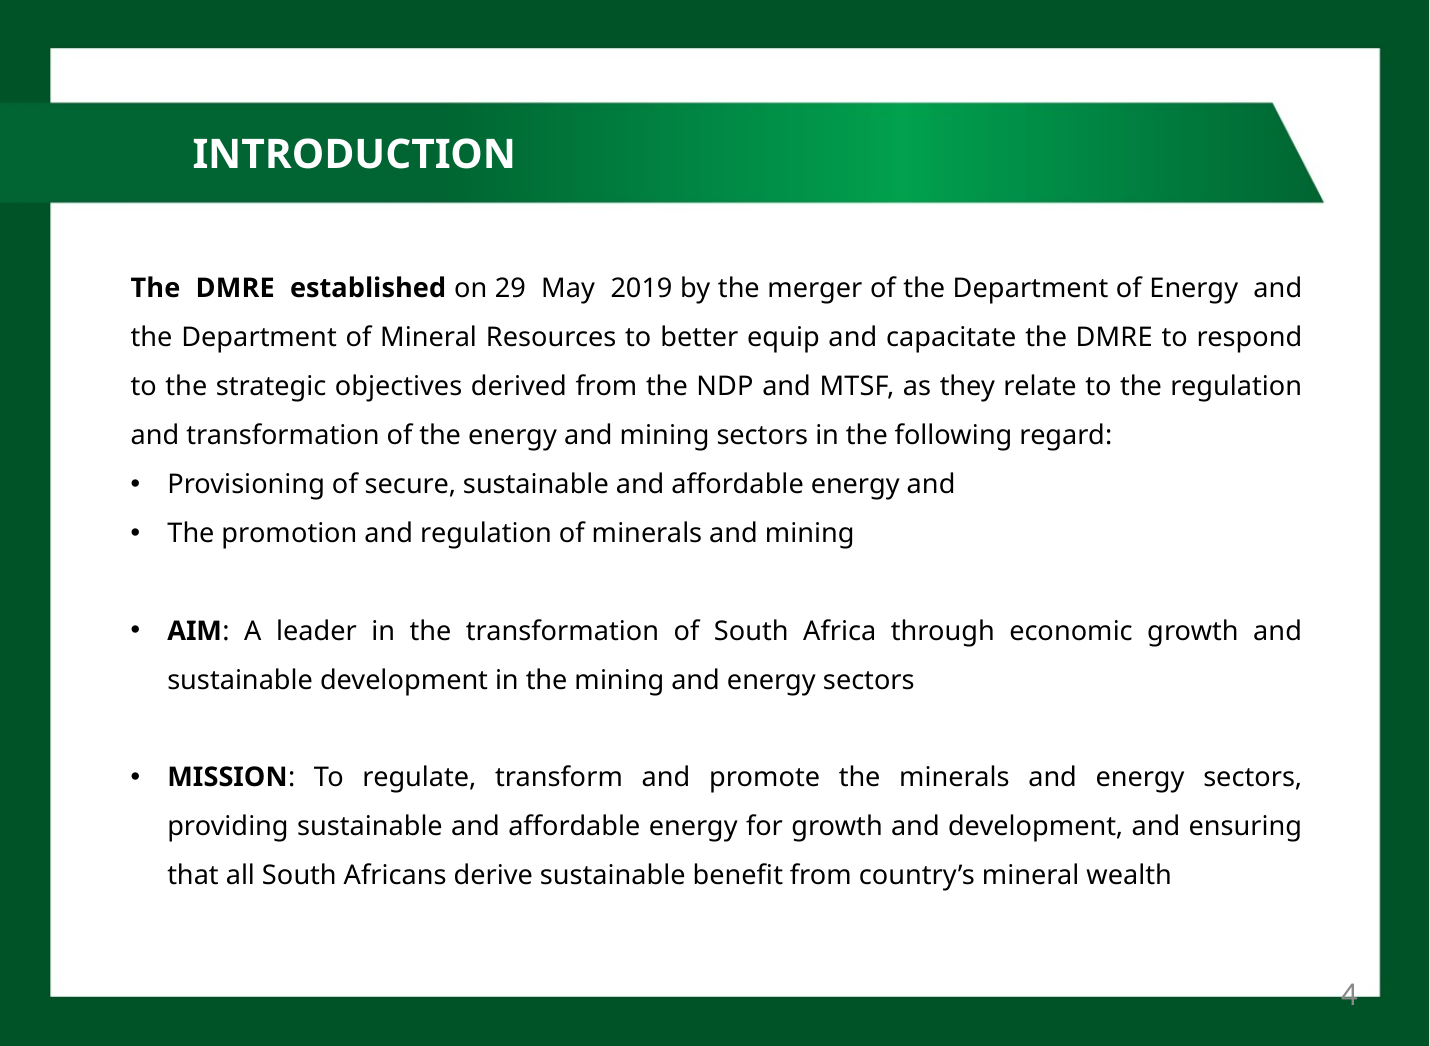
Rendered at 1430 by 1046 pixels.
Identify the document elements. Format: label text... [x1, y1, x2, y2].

title INTRODUCTION [130, 126, 577, 253]
text_box The DMRE established on 29 May 2019 by the merger of the Department of Energy and the Department of Mineral Resources to better equip and capacitate the DMRE to respond to the strategic objectives derived from the NDP and MTSF, as they relate to the regulation and transformation of the energy and mining sectors in the following regard: Provisioning of secure, sustainable and affordable energy and The promotion and regulation of minerals and mining AIM: A leader in the transformation of South Africa through economic growth and sustainable development in the mining and energy sectors MISSION: To regulate, transform and promote the minerals and energy sectors, providing sustainable and affordable energy for growth and development, and ensuring that all South Africans derive sustainable benefit from country’s mineral wealth [130, 253, 1303, 940]
slide_number 4 [1028, 972, 1358, 1013]
picture [0, 0, 1430, 1046]
